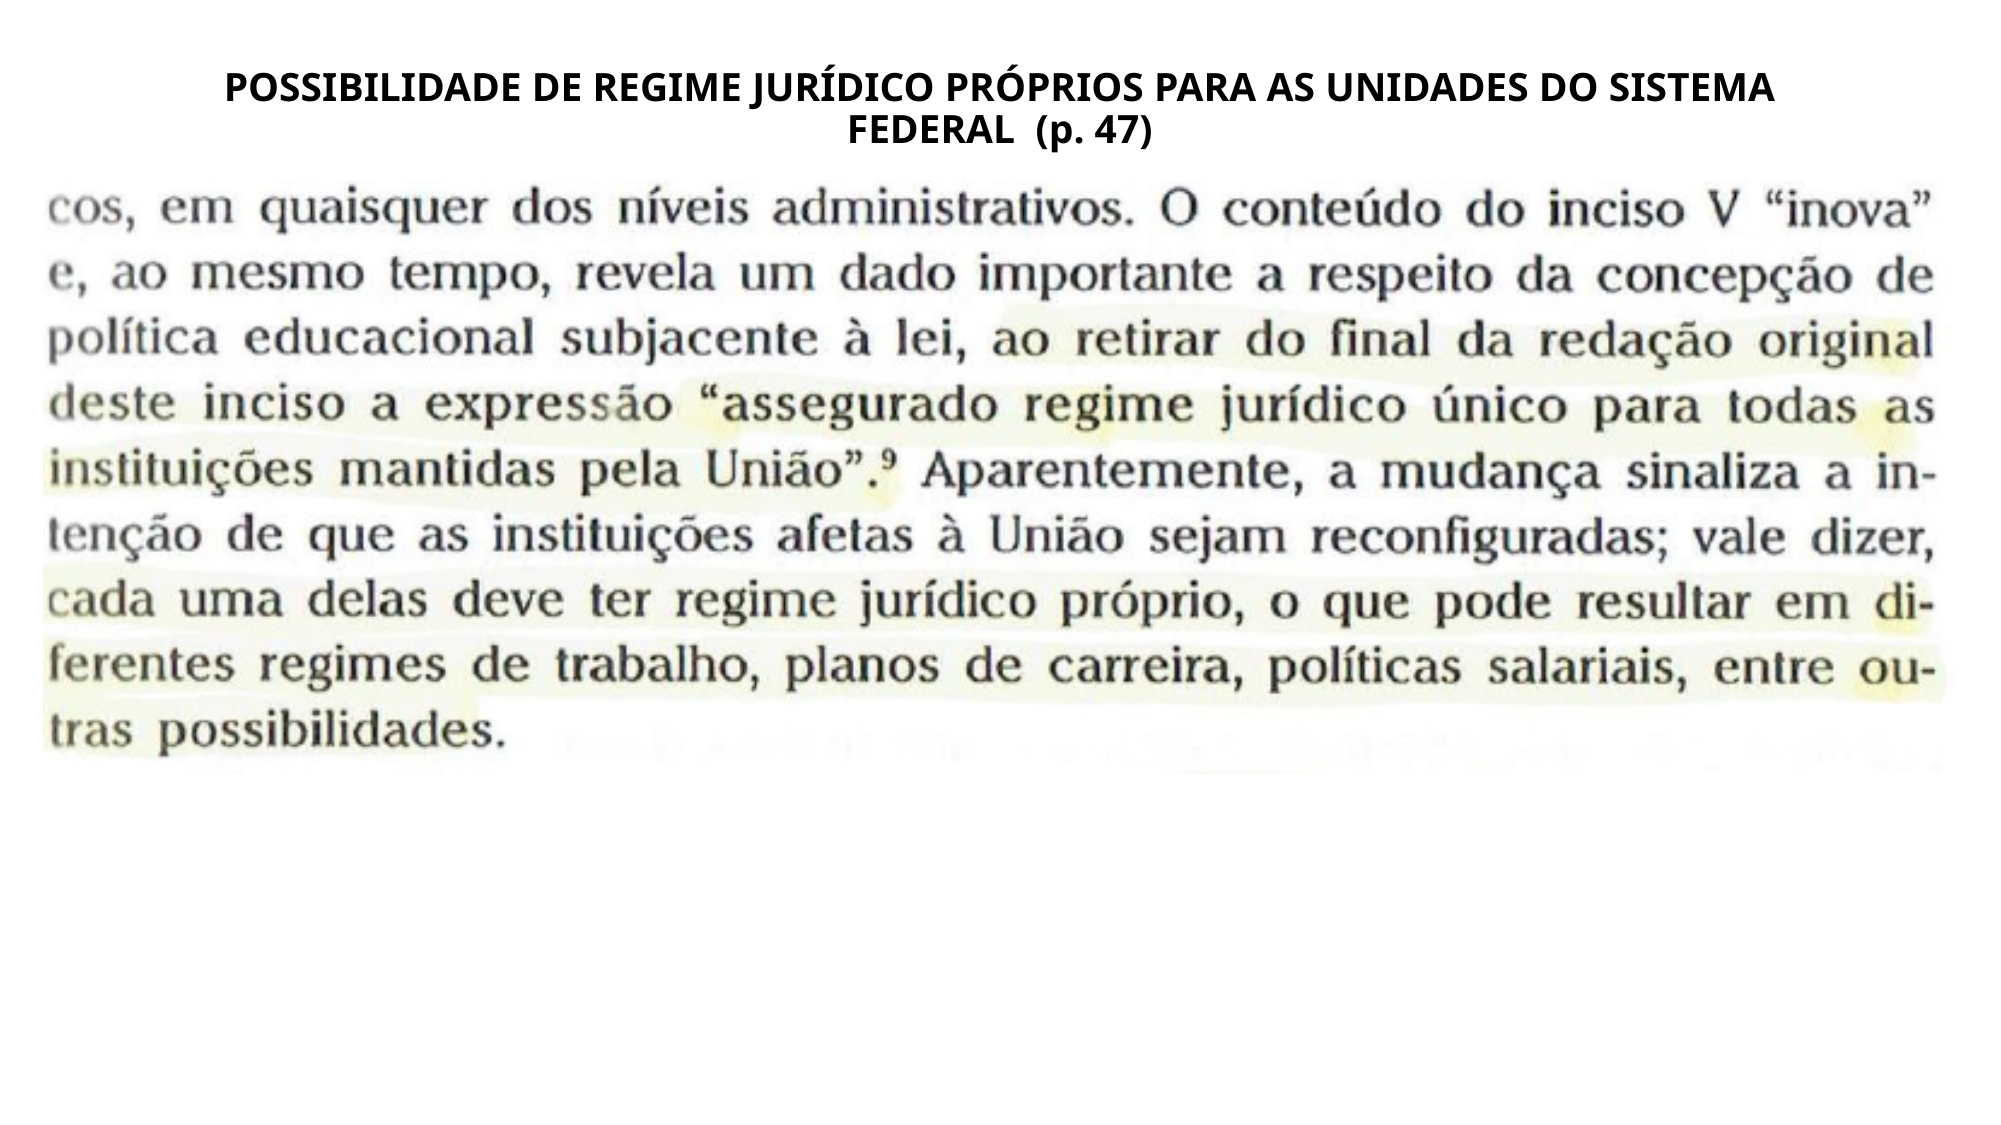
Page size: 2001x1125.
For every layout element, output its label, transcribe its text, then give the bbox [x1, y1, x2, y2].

title POSSIBILIDADE DE REGIME JURÍDICO PRÓPRIOS PARA AS UNIDADES DO SISTEMA FEDERAL (p. 47) [137, 59, 1863, 160]
picture [43, 180, 1957, 774]
